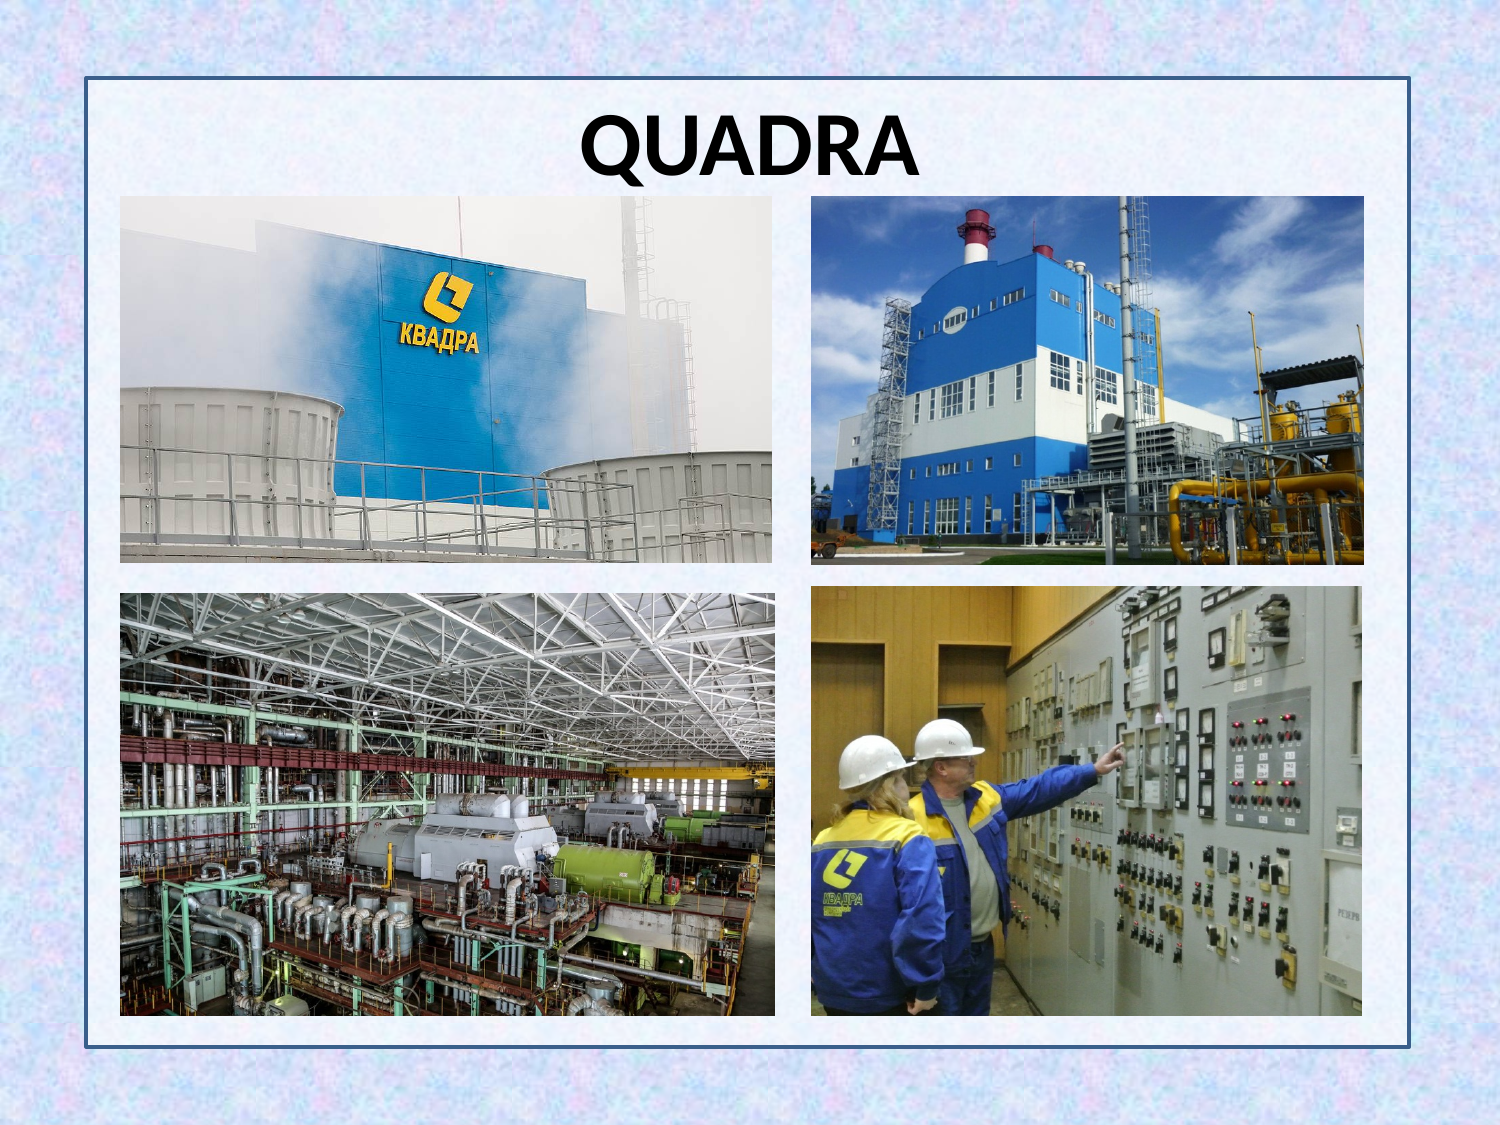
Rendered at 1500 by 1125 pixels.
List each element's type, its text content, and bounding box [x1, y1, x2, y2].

picture [810, 586, 1362, 1016]
text_box [84, 233, 1411, 1049]
picture [119, 593, 775, 1016]
picture [119, 196, 772, 563]
title QUADRA [75, 45, 1425, 233]
picture [810, 195, 1364, 565]
